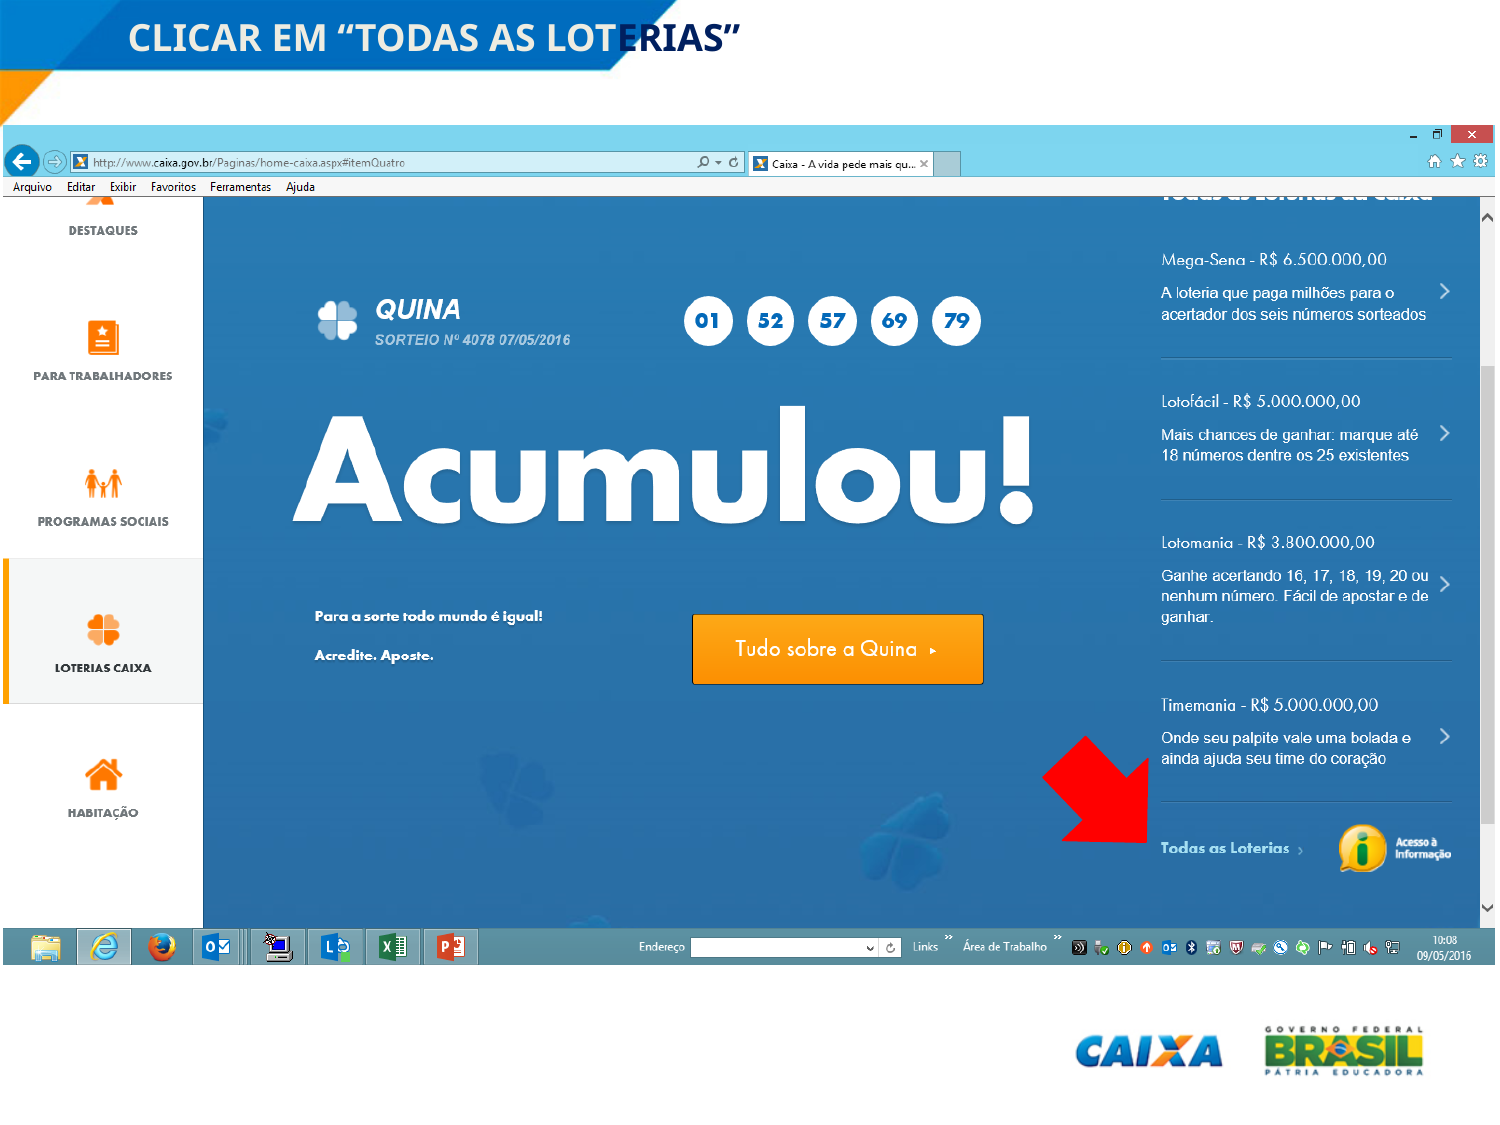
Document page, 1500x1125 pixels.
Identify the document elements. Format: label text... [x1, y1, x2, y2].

picture [0, 0, 1500, 1125]
text_box CLICAR EM “TODAS AS LOTERIAS” [112, 0, 1388, 125]
